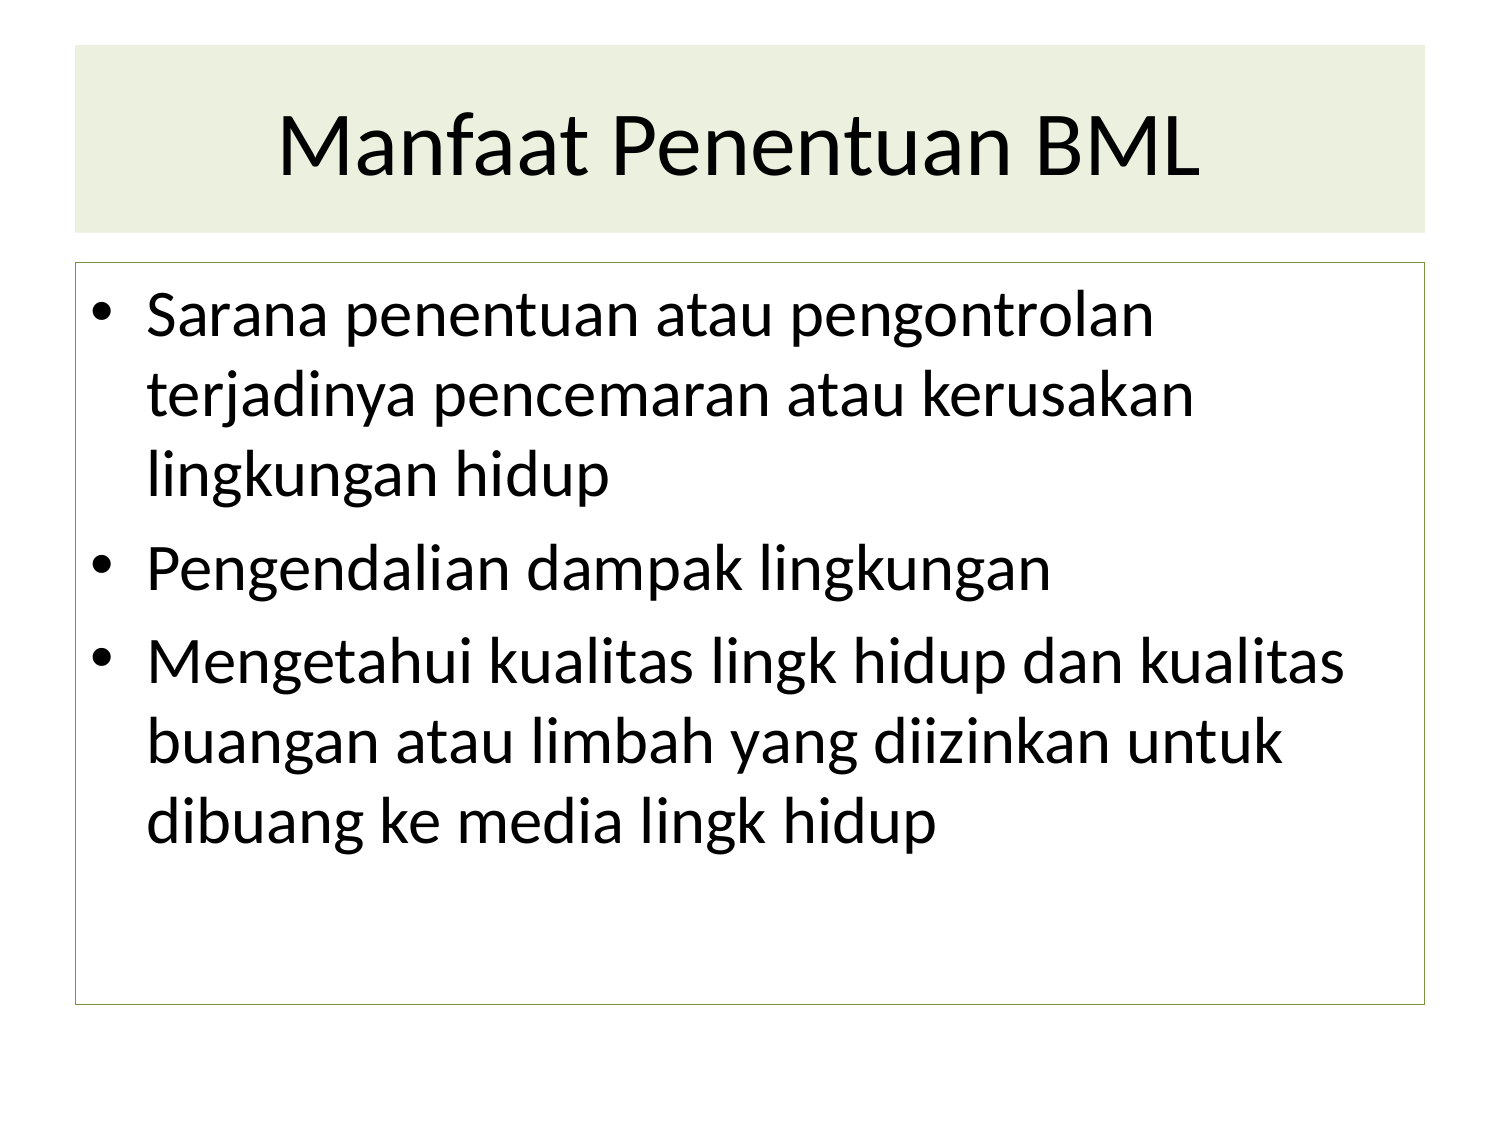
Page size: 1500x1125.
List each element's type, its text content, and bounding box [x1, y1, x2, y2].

title Manfaat Penentuan BML [75, 45, 1425, 233]
list Sarana penentuan atau pengontrolan terjadinya pencemaran atau kerusakan lingkungan hidup Pengendalian dampak lingkungan Mengetahui kualitas lingk hidup dan kualitas buangan atau limbah yang diizinkan untuk dibuang ke media lingk hidup [75, 262, 1425, 1005]
